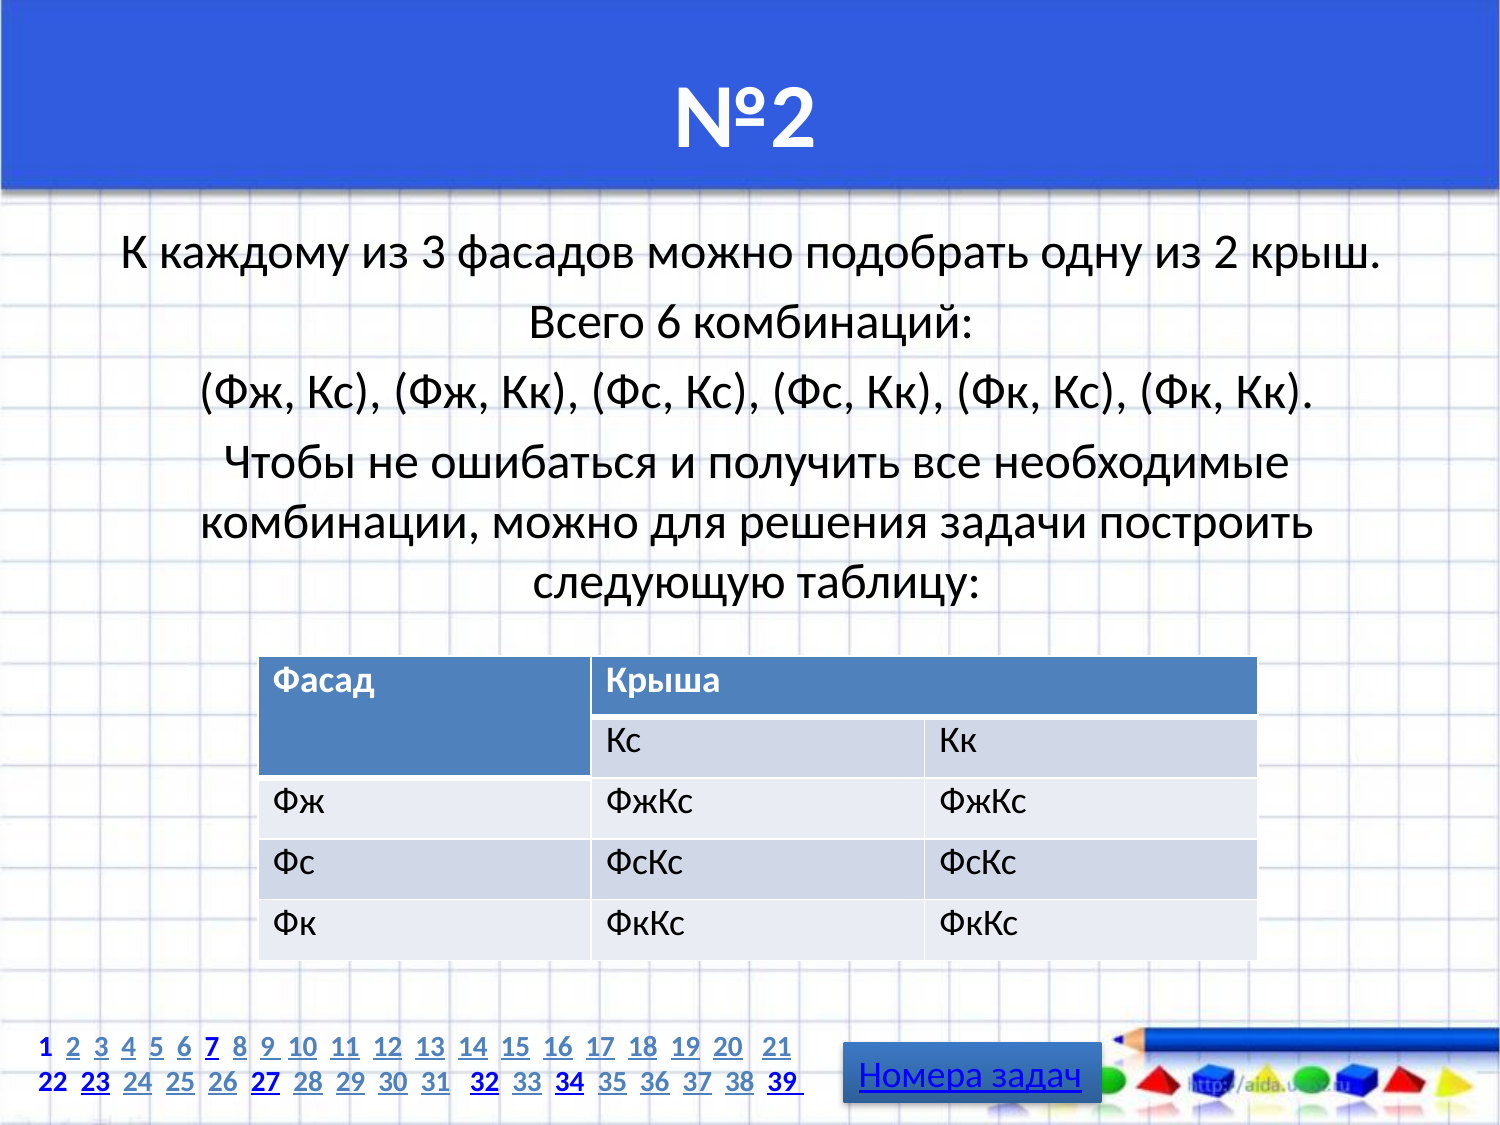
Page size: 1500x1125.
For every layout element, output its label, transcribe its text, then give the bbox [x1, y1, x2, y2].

table_cell ФкКс [592, 900, 924, 960]
table_cell Кс [592, 720, 924, 777]
table_cell ФжКс [592, 779, 924, 838]
text_box 1 2 3 4 5 6 7 8 9 10 11 12 13 14 15 16 17 18 19 20 21 22 23 24 25 26 27 28 29 30 31 32 33 34 35 36 37 38 39 [23, 1019, 832, 1105]
table_cell Фж [259, 781, 590, 838]
list К каждому из 3 фасадов можно подобрать одну из 2 крыш. Всего 6 комбинаций: (Фж, Кс), (Фж, Кк), (Фс, Кс), (Фс, Кк), (Фк, Кс), (Фк, Кк). Чтобы не ошибаться и получить все необходимые комбинации, можно для решения задачи построить следующую таблицу: [82, 210, 1432, 1005]
table_header Крыша [592, 657, 1257, 714]
picture [0, 0, 1500, 1125]
table_cell ФсКс [592, 840, 924, 899]
table_cell Фк [259, 900, 590, 960]
title №2 [70, 35, 1421, 188]
table_header Фасад [259, 657, 590, 775]
table_cell ФсКс [925, 840, 1257, 899]
table_cell ФкКс [925, 900, 1257, 960]
table_cell Кк [925, 720, 1257, 777]
table_cell Фс [259, 840, 590, 899]
text_box Номера задач [843, 1042, 1102, 1103]
table_cell ФжКс [925, 779, 1257, 838]
